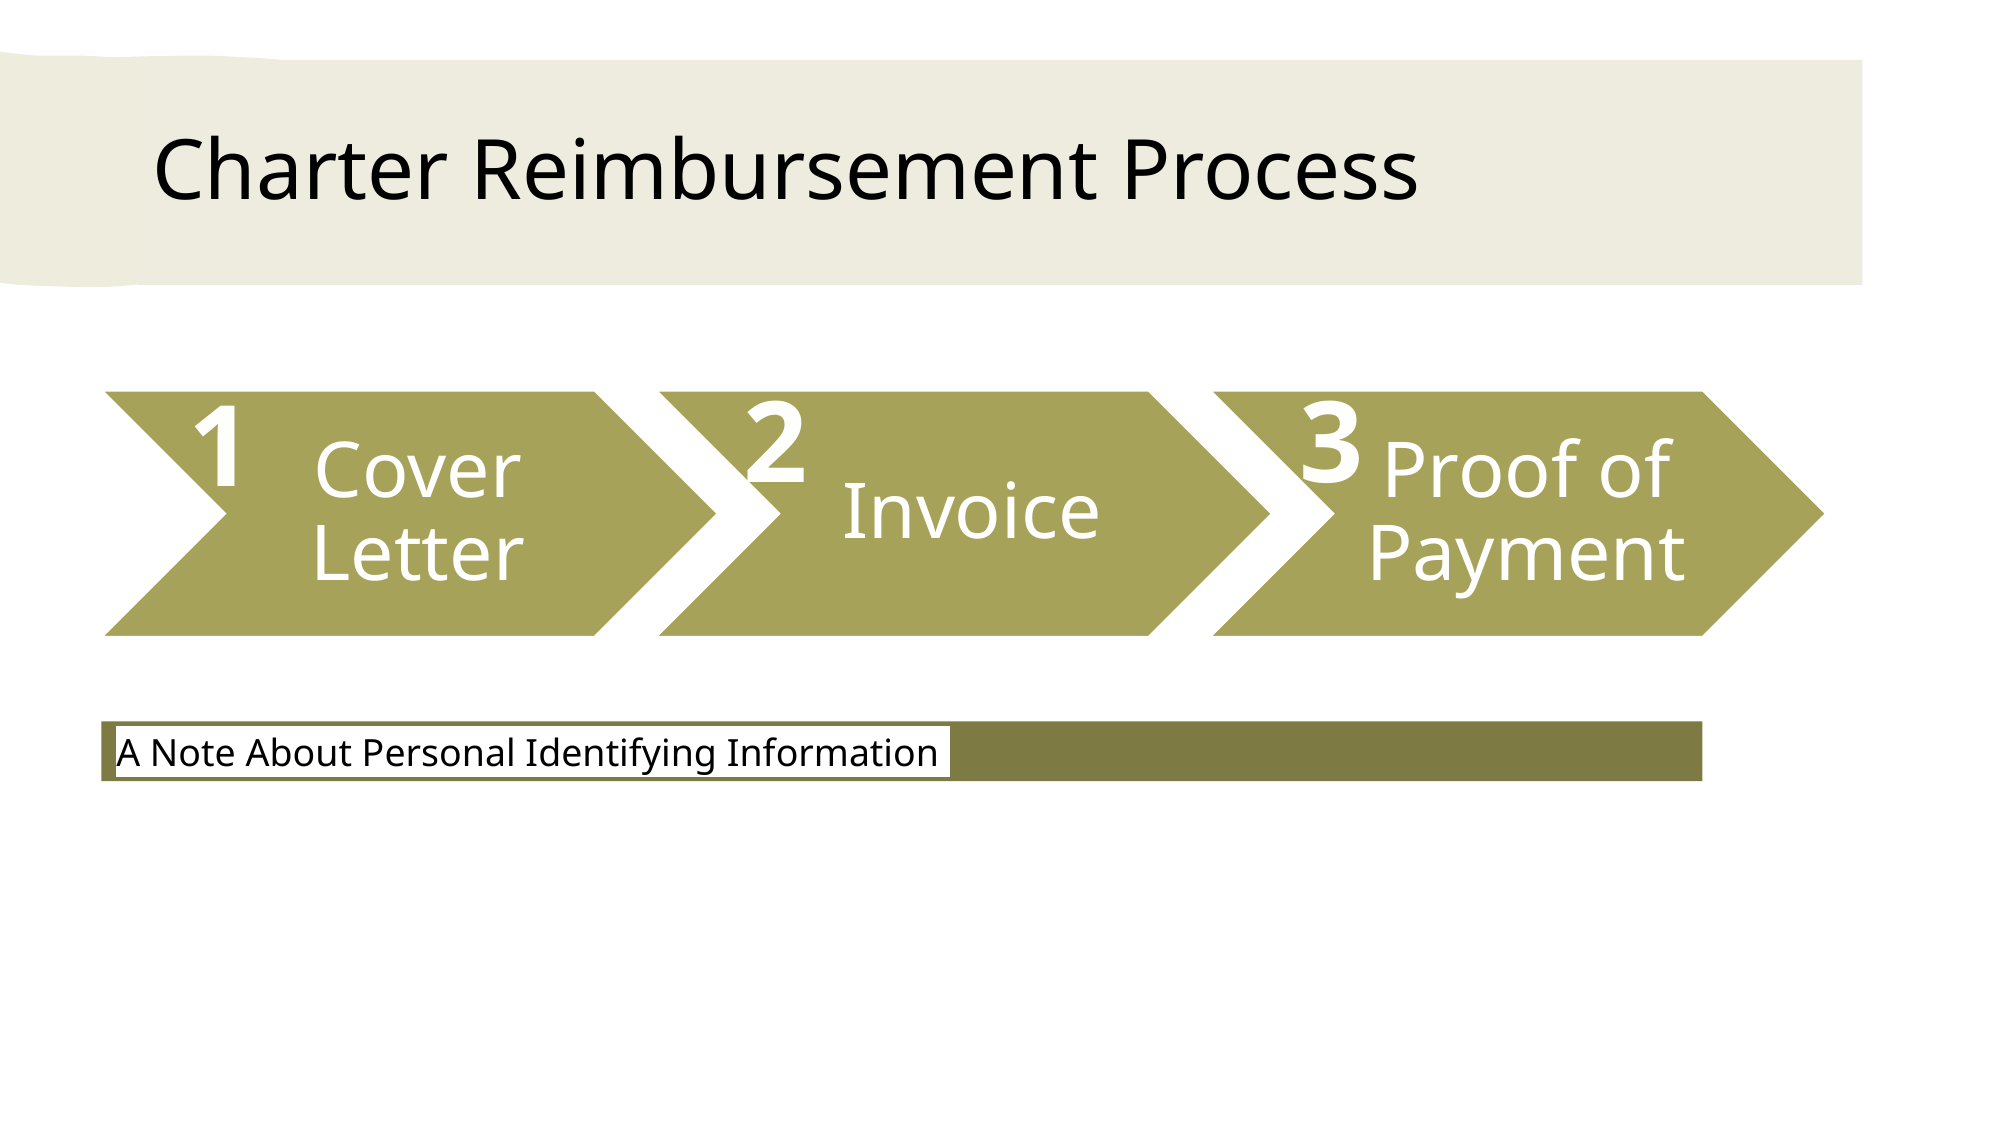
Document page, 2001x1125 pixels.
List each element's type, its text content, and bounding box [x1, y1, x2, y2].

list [101, 172, 1827, 855]
title Charter Reimbursement Process [137, 59, 1863, 285]
